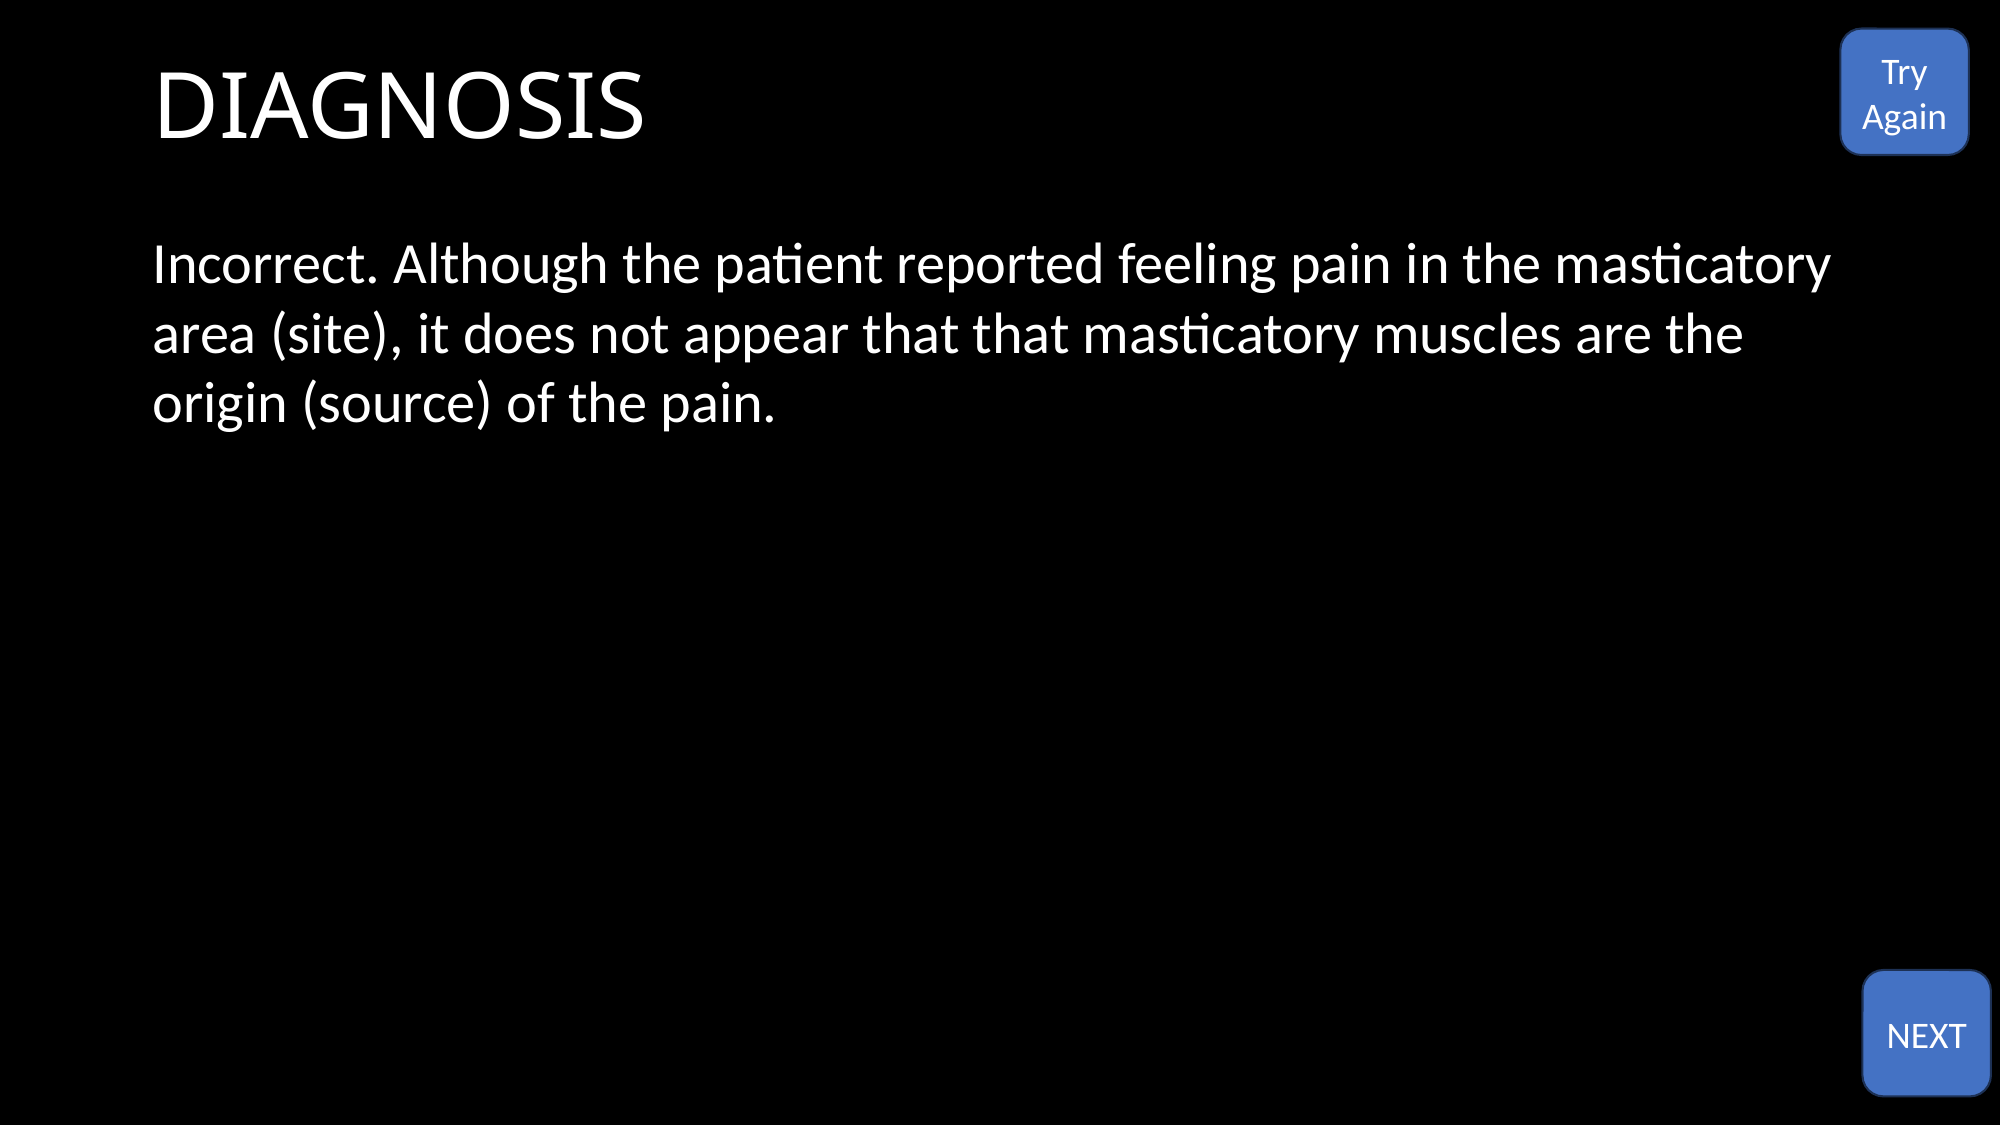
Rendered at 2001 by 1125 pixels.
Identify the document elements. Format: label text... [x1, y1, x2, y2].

title DIAGNOSIS [137, 0, 1863, 217]
list Incorrect. Although the patient reported feeling pain in the masticatory area (site), it does not appear that that masticatory muscles are the origin (source) of the pain. [137, 217, 1895, 1125]
text_box Try Again [1839, 27, 1970, 157]
text_box NEXT [1861, 968, 1992, 1098]
